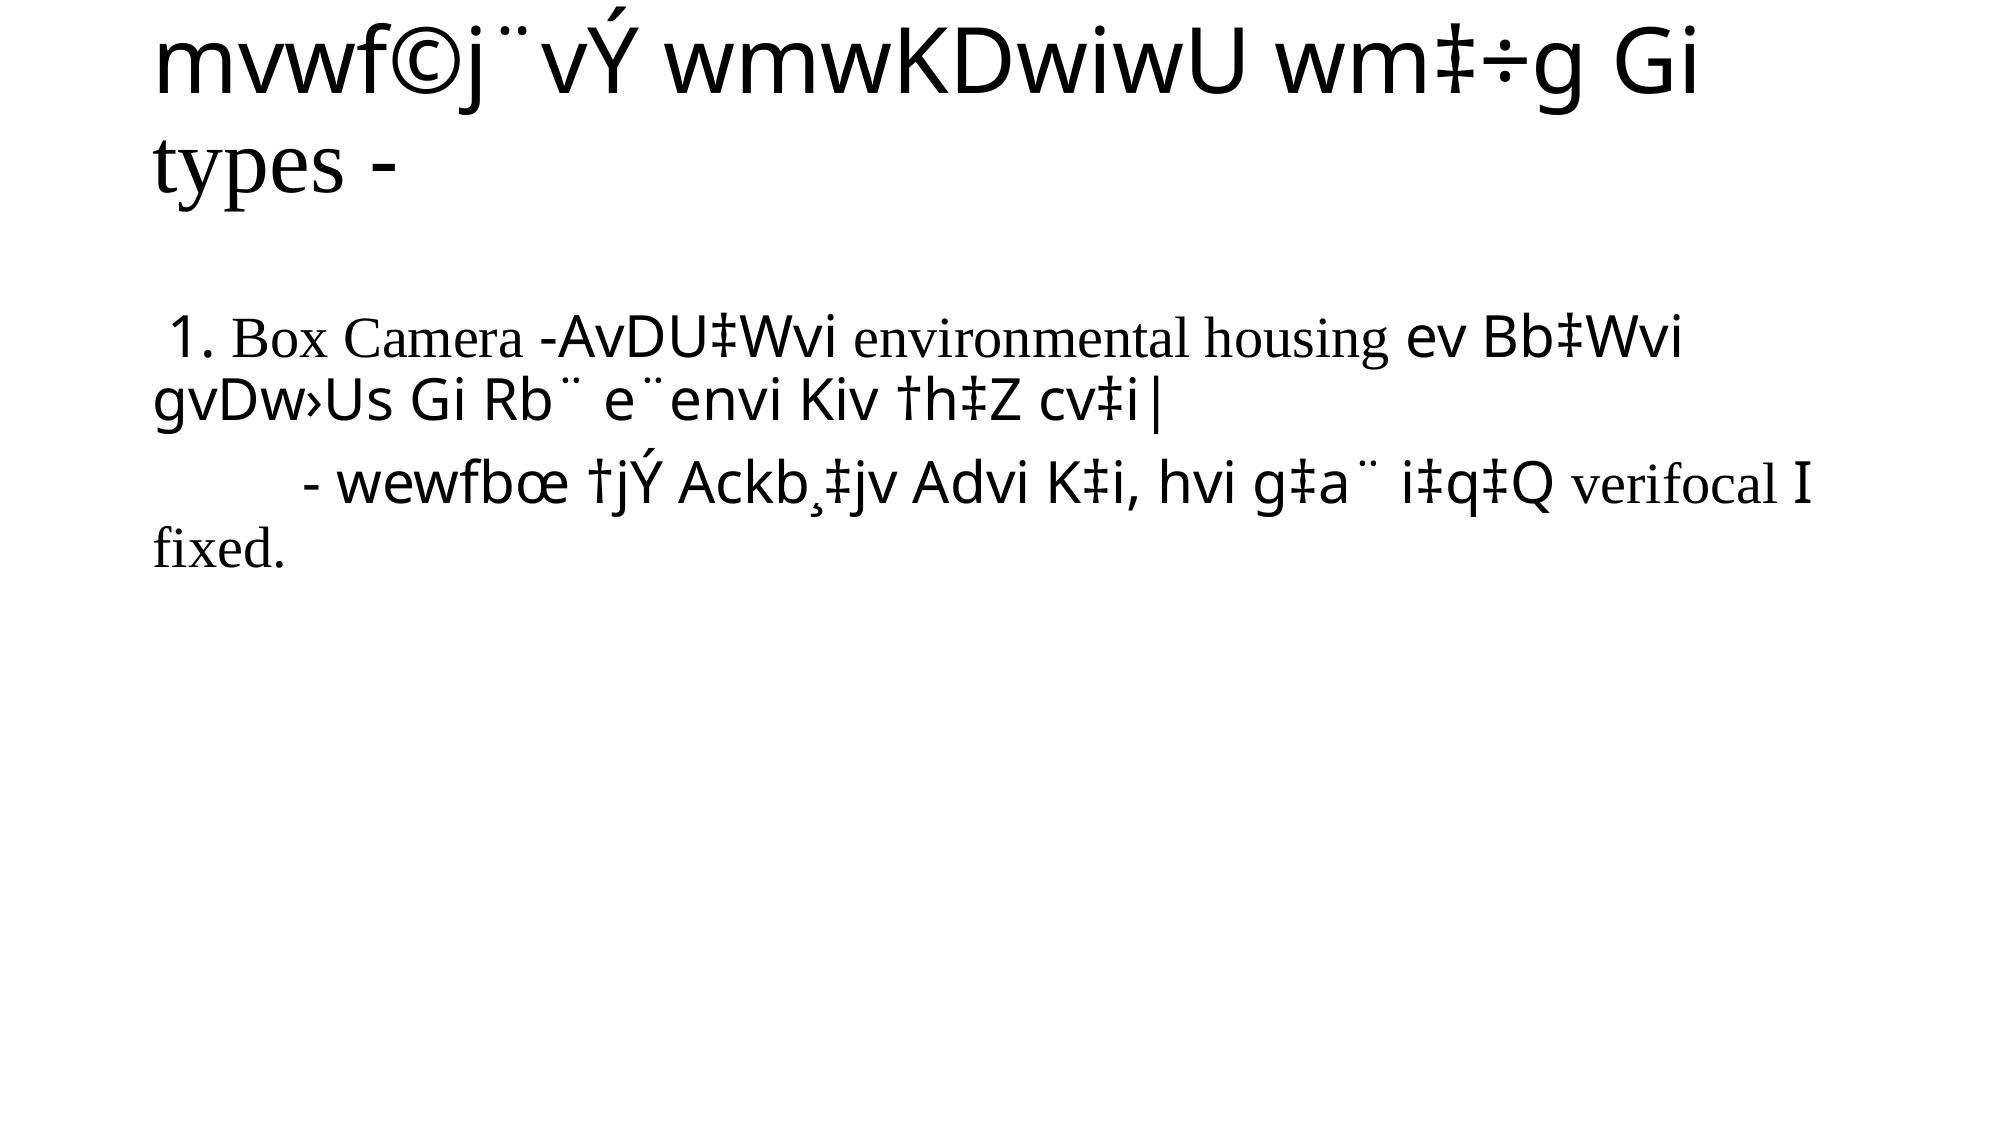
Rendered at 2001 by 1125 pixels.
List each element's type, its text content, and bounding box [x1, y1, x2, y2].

list 1. Box Camera -AvDU‡Wvi environmental housing ev Bb‡Wvi gvDw›Us Gi Rb¨ e¨envi Kiv †h‡Z cv‡i| - wewfbœ †jÝ Ackb¸‡jv Advi K‡i, hvi g‡a¨ i‡q‡Q verifocal I fixed. [137, 299, 1863, 1014]
title mvwf©j¨vÝ wmwKDwiwU wm‡÷g Gi types - [137, 59, 1863, 278]
